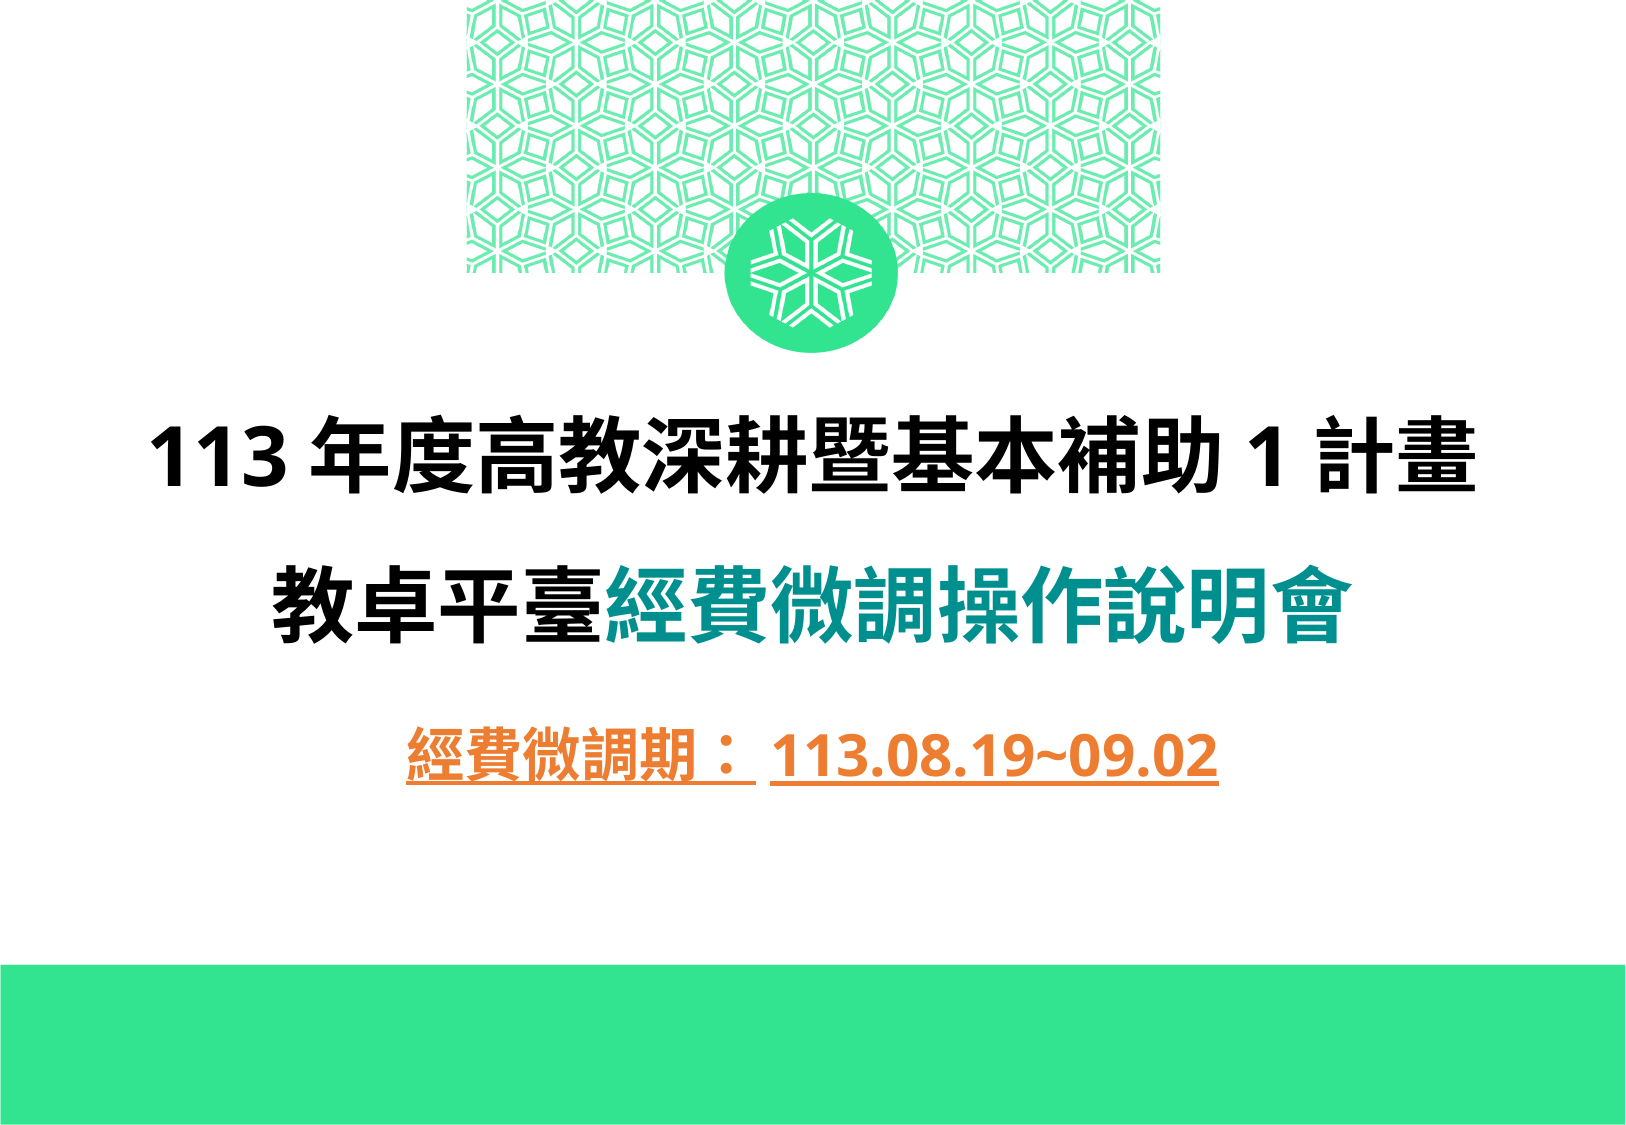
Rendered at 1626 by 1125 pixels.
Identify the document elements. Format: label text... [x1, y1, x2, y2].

title 113年度高教深耕暨基本補助1計畫 教卓平臺經費微調操作說明會 [11, 371, 1614, 661]
text_box 經費微調期：113.08.19~09.02 [321, 711, 1304, 796]
picture [0, 0, 1626, 1125]
